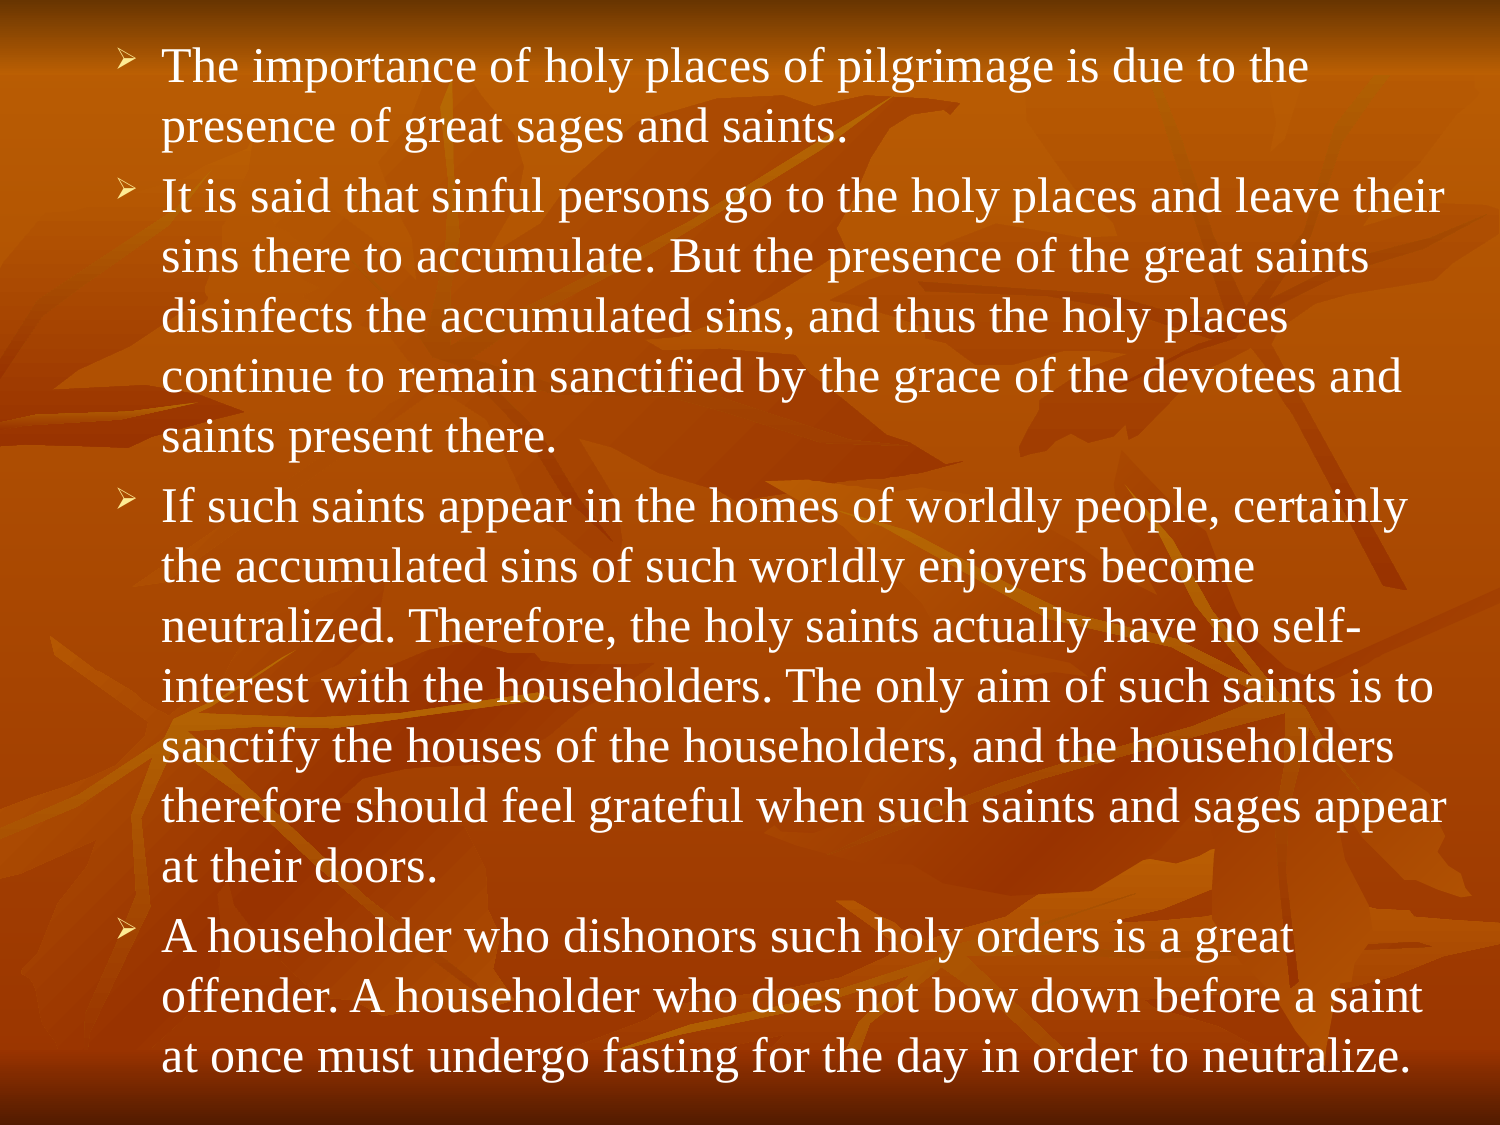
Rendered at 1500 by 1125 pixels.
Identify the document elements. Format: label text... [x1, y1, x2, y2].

list The importance of holy places of pilgrimage is due to the presence of great sages and saints. It is said that sinful persons go to the holy places and leave their sins there to accumulate. But the presence of the great saints disinfects the accumulated sins, and thus the holy places continue to remain sanctified by the grace of the devotees and saints present there. If such saints appear in the homes of worldly people, certainly the accumulated sins of such worldly enjoyers become neutralized. Therefore, the holy saints actually have no self-interest with the householders. The only aim of such saints is to sanctify the houses of the householders, and the householders therefore should feel grateful when such saints and sages appear at their doors. A householder who dishonors such holy orders is a great offender. A householder who does not bow down before a saint at once must undergo fasting for the day in order to neutralize. [24, 24, 1488, 1125]
